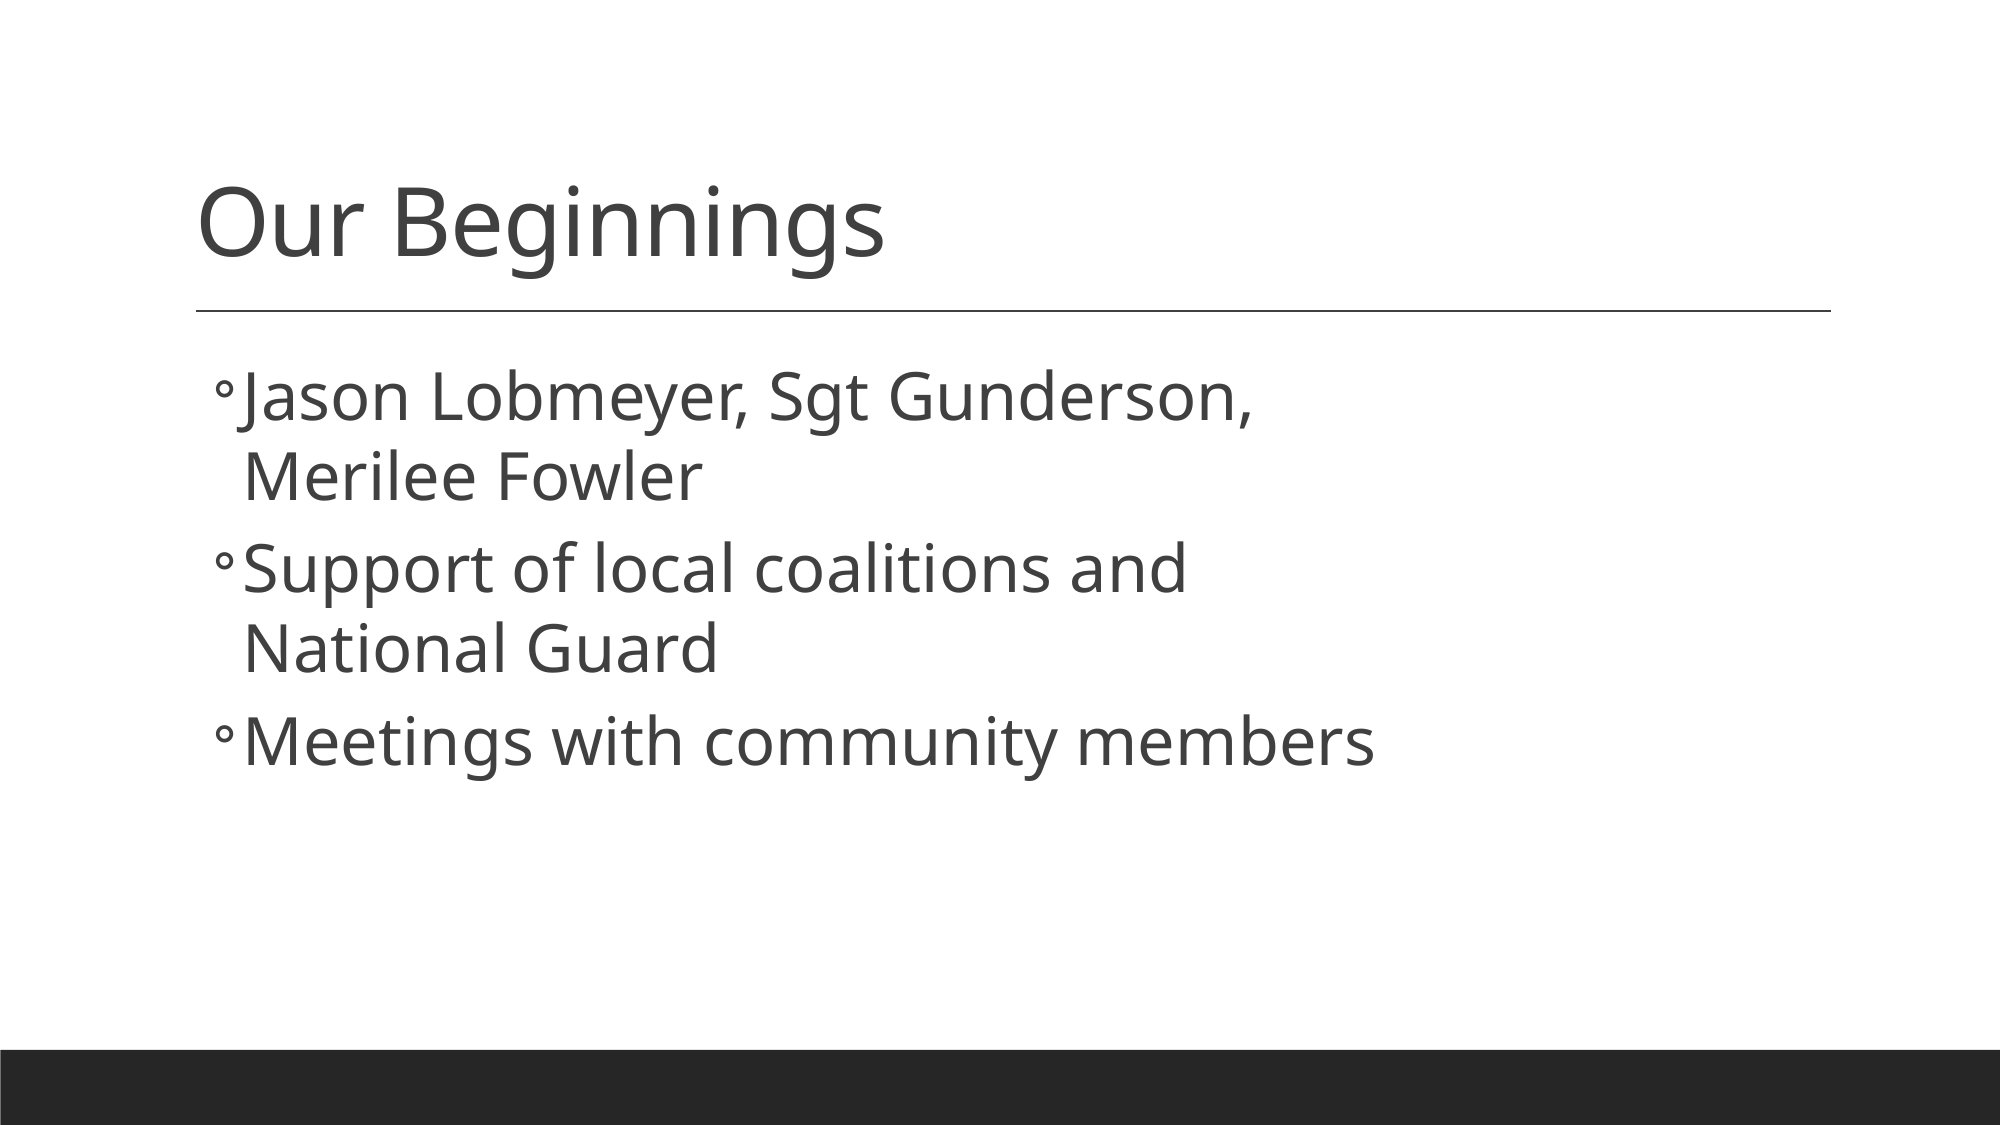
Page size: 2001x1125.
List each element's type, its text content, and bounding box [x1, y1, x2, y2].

list Jason Lobmeyer, Sgt Gunderson, Merilee Fowler Support of local coalitions and National Guard Meetings with community members [180, 345, 999, 963]
text_box [999, 345, 1820, 963]
title Our Beginnings [180, 47, 1830, 285]
